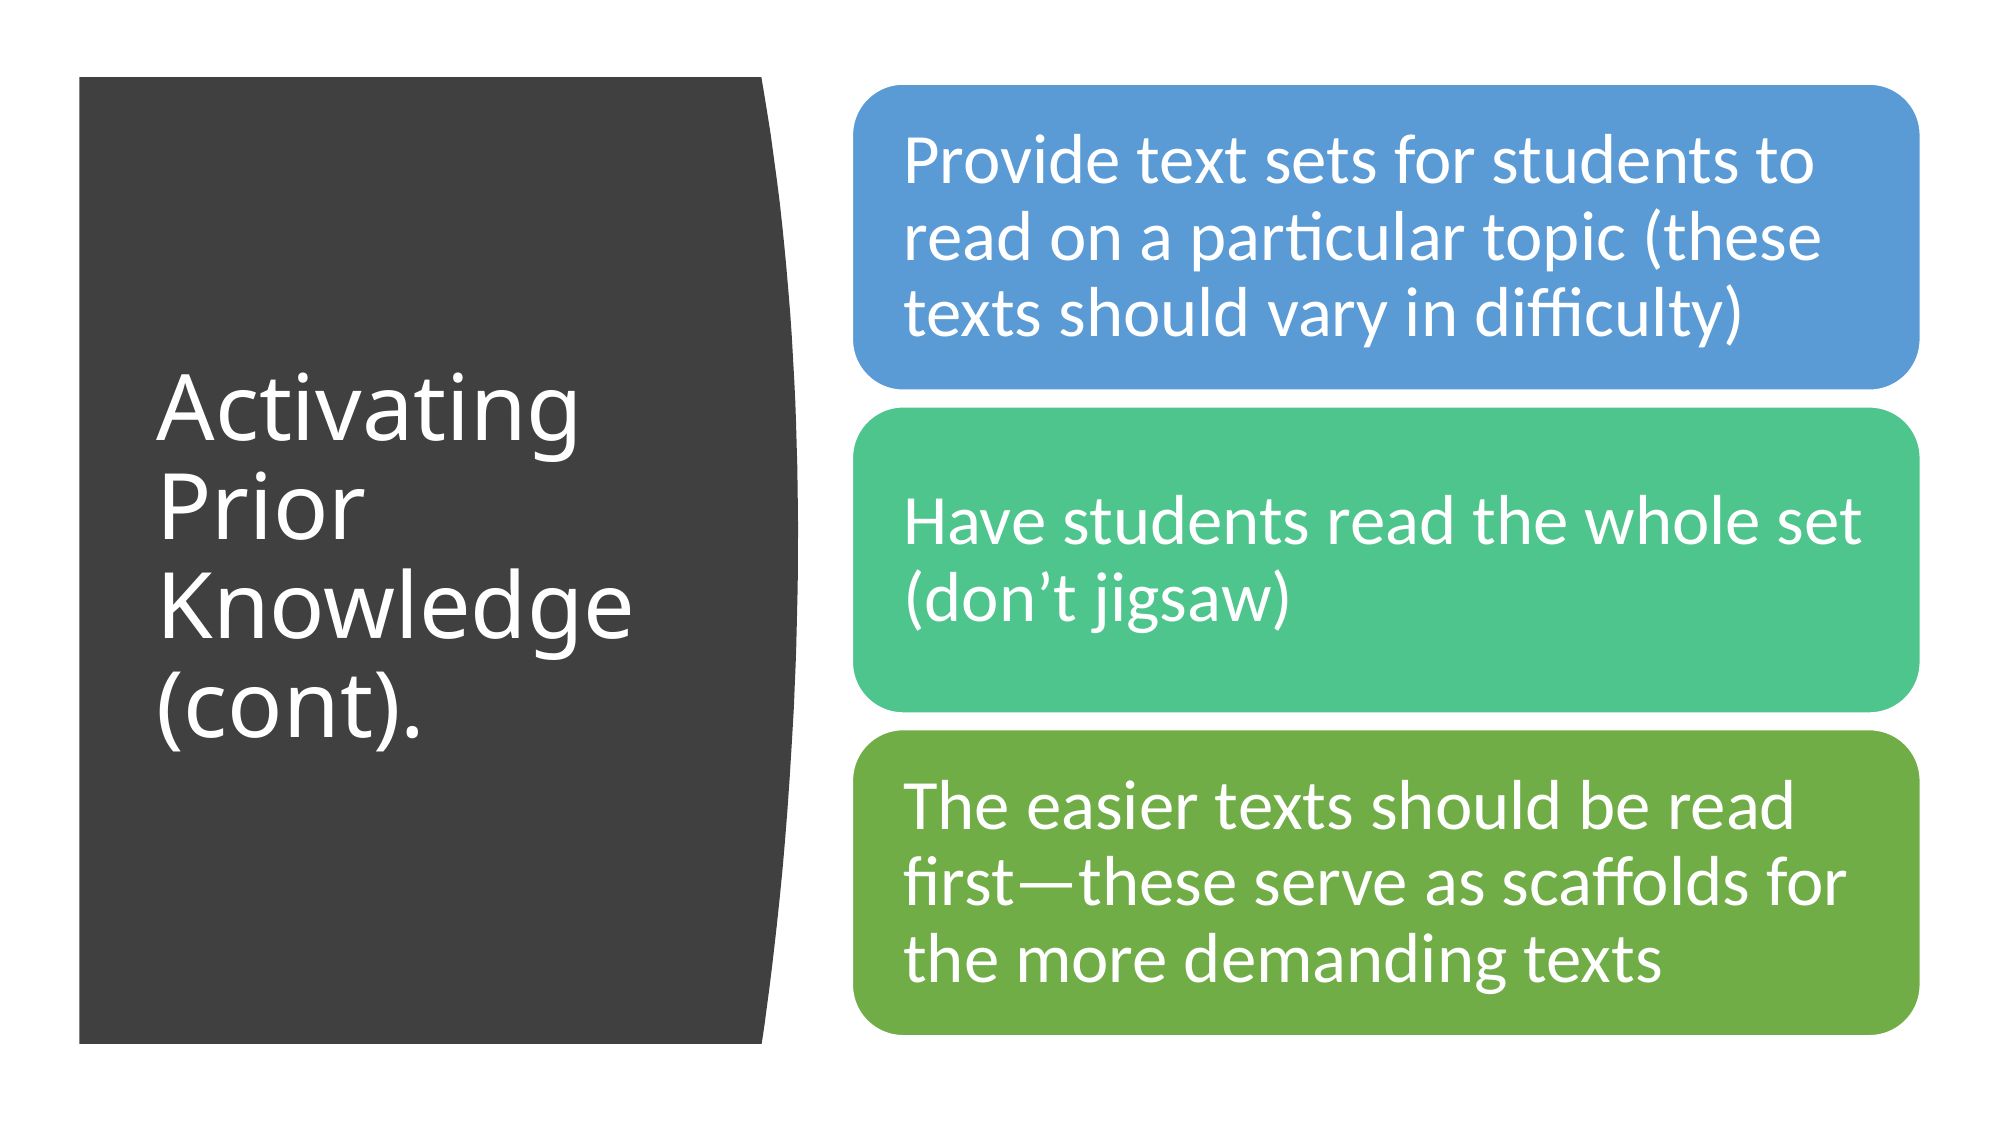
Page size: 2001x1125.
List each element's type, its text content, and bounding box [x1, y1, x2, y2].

text_box [78, 76, 800, 1045]
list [852, 77, 1921, 1043]
title Activating Prior Knowledge (cont). [141, 166, 702, 953]
